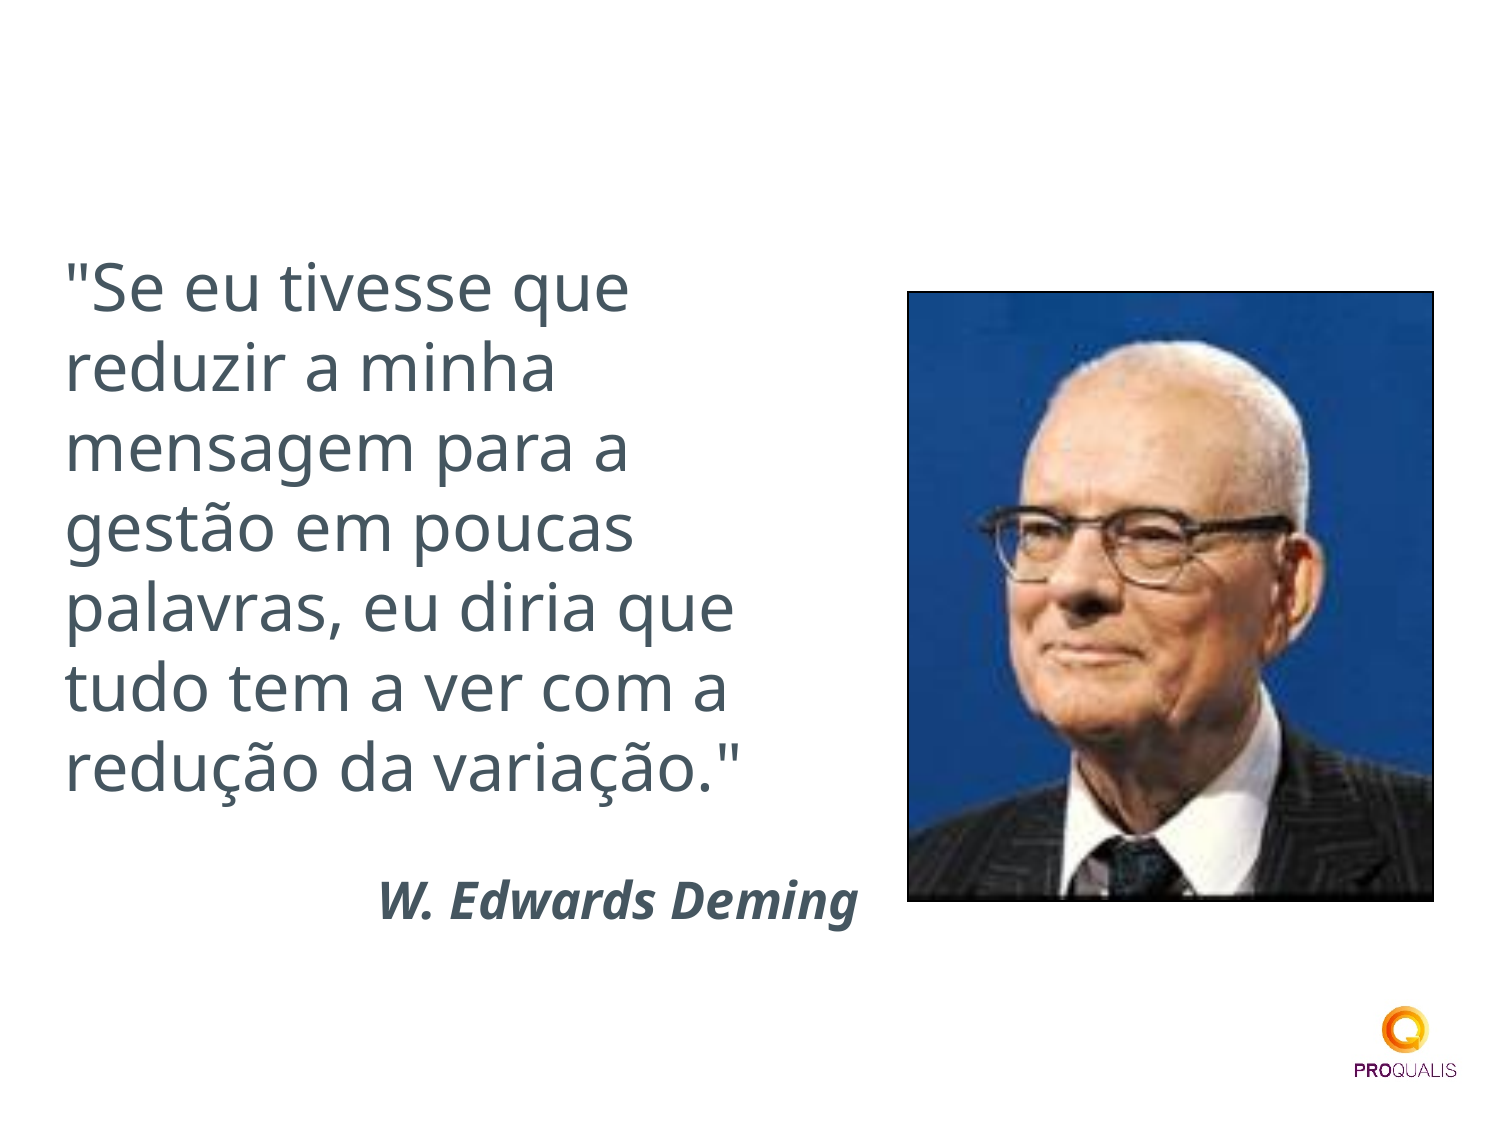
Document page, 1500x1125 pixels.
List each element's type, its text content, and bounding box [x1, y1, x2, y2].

picture [1340, 999, 1465, 1084]
text_box "Se eu tivesse que reduzir a minha mensagem para a gestão em poucas palavras, eu diria que tudo tem a ver com a redução da variação." W. Edwards Deming [49, 237, 875, 938]
picture [908, 292, 1432, 901]
